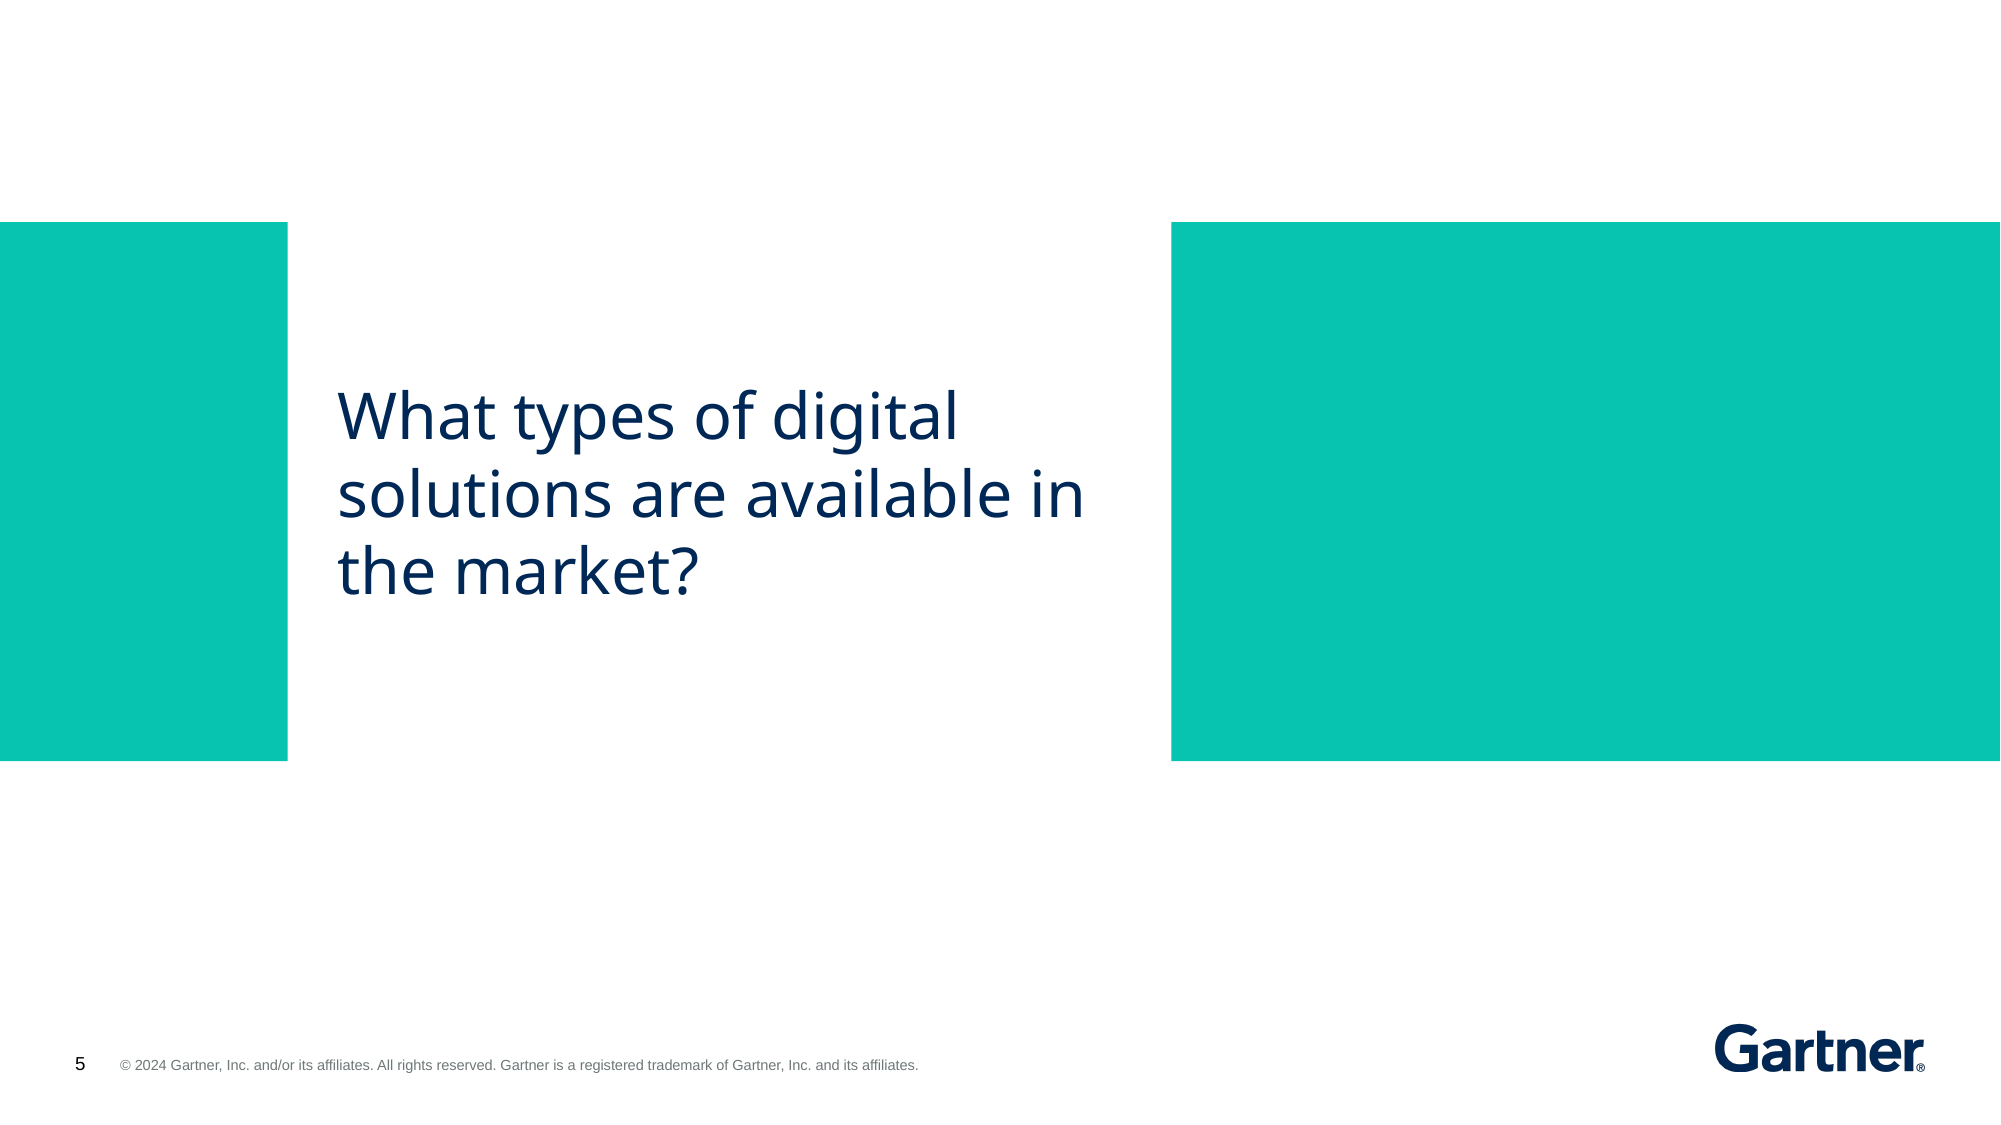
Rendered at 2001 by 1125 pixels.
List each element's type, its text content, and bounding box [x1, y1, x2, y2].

title What types of digital solutions are available in the market? [337, 250, 1143, 732]
picture [1714, 1023, 1925, 1072]
